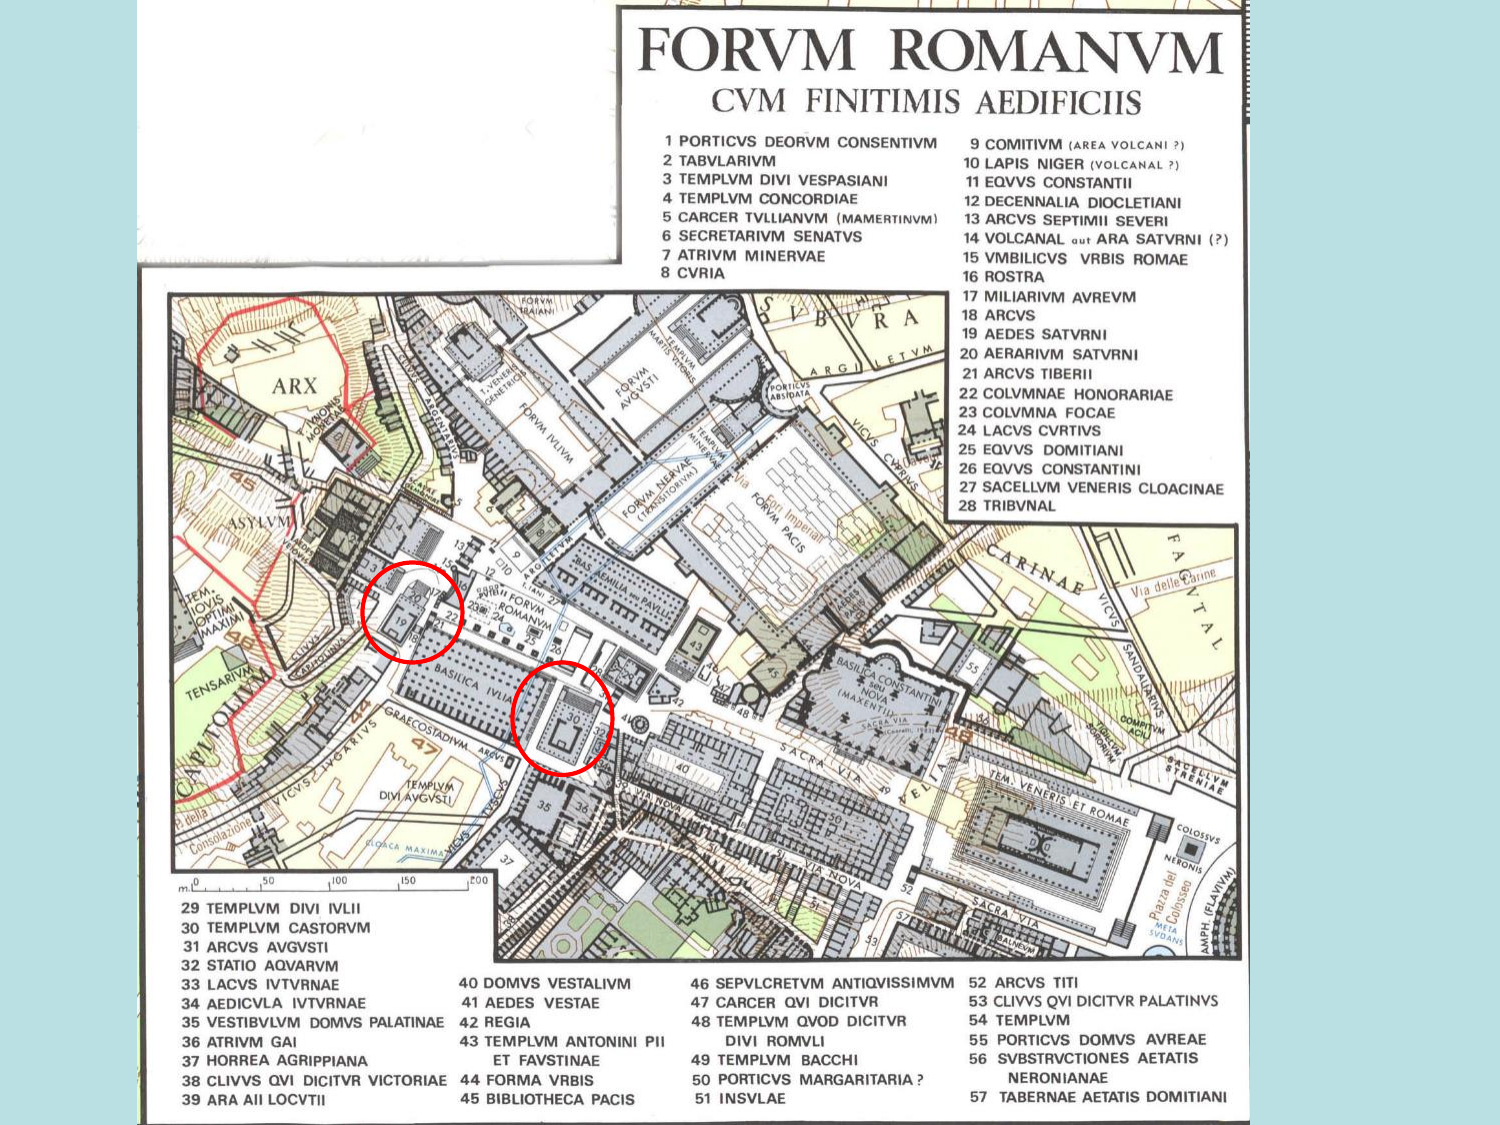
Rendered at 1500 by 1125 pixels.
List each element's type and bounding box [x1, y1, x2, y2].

picture [137, 0, 1251, 1125]
